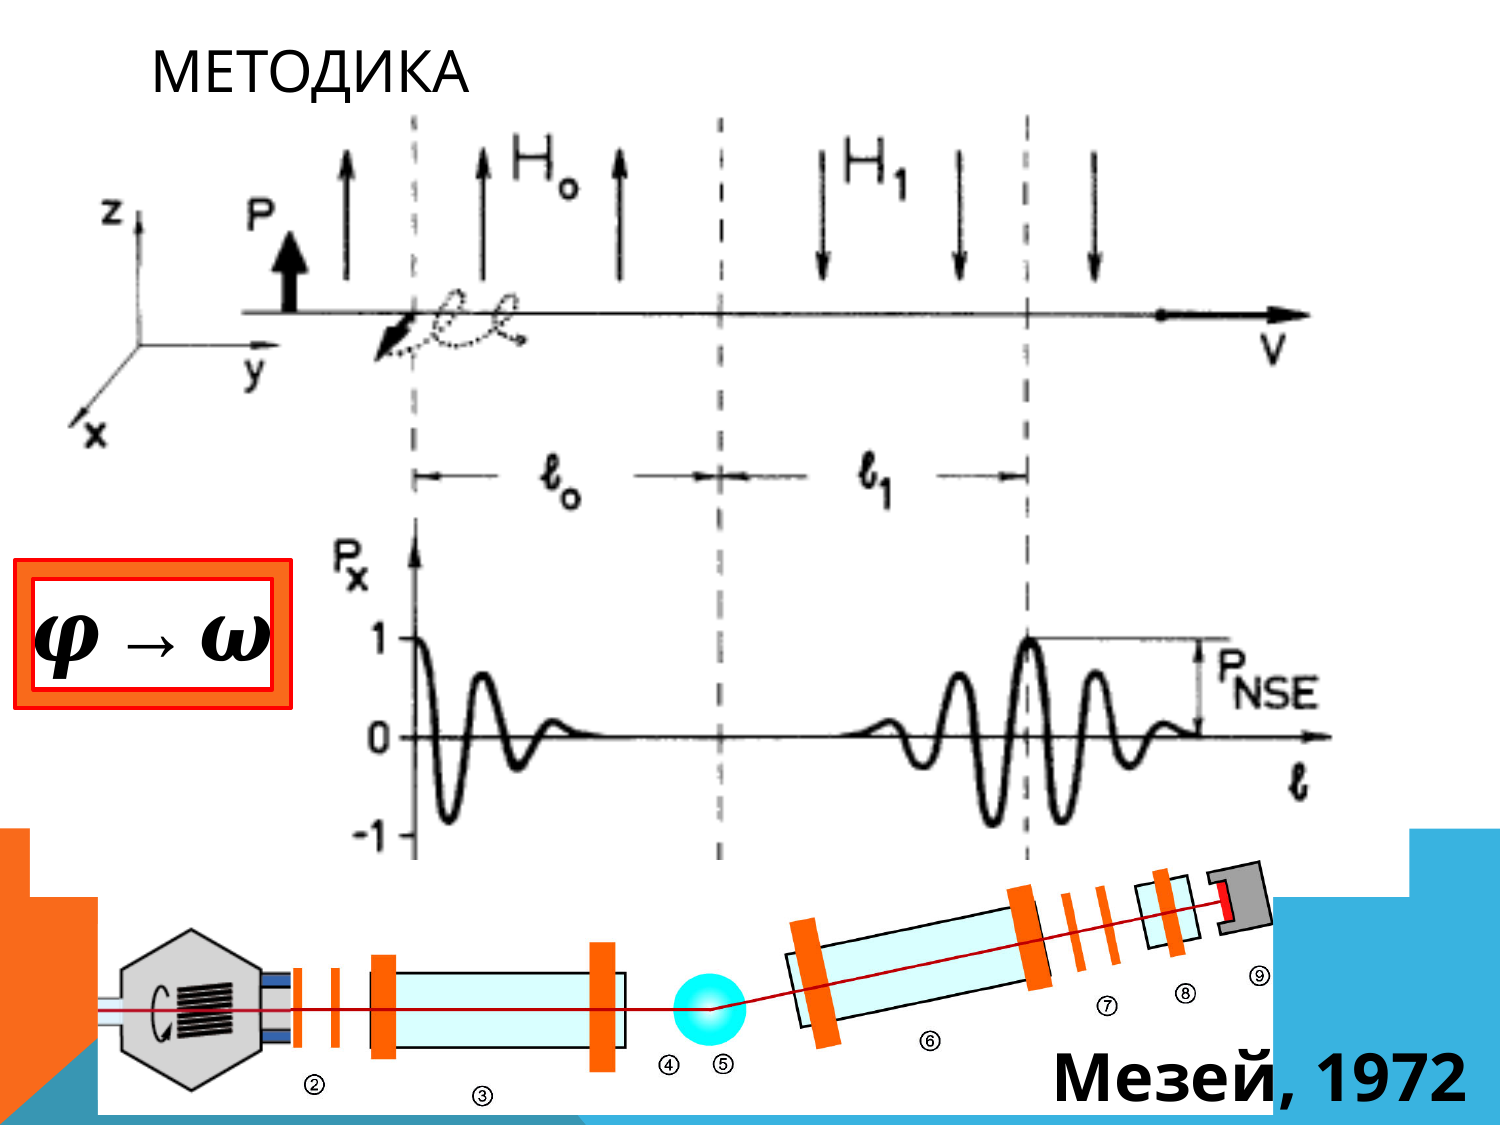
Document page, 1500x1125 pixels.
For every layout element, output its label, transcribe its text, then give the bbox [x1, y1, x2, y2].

title Методика [135, 24, 1370, 111]
text_box [13, 558, 24, 710]
picture [29, 113, 1410, 1115]
text_box Мезей, 1972 [1275, 1027, 1500, 1123]
